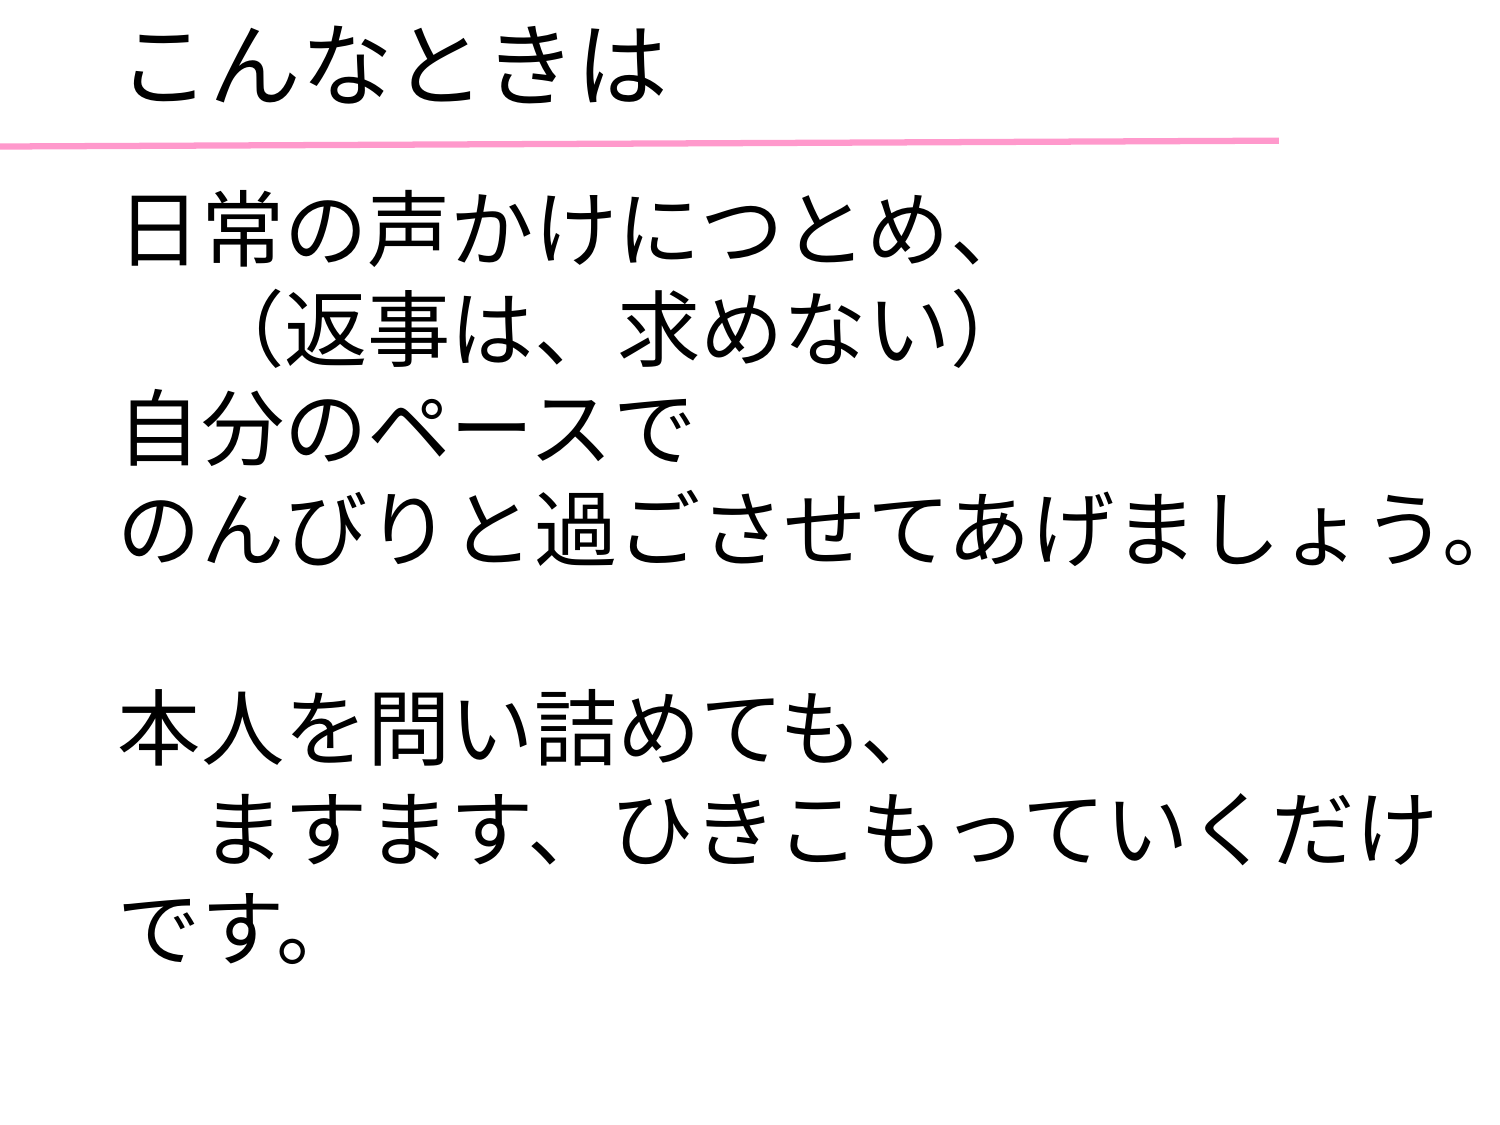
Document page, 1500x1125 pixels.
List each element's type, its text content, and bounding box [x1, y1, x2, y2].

text_box 日常の声かけにつとめ、 （返事は、求めない） 自分のペースで のんびりと過ごさせてあげましょう。 本人を問い詰めても、 ますます、ひきこもっていくだけです。 [103, 169, 1463, 1084]
title こんなときは [103, 0, 1360, 141]
